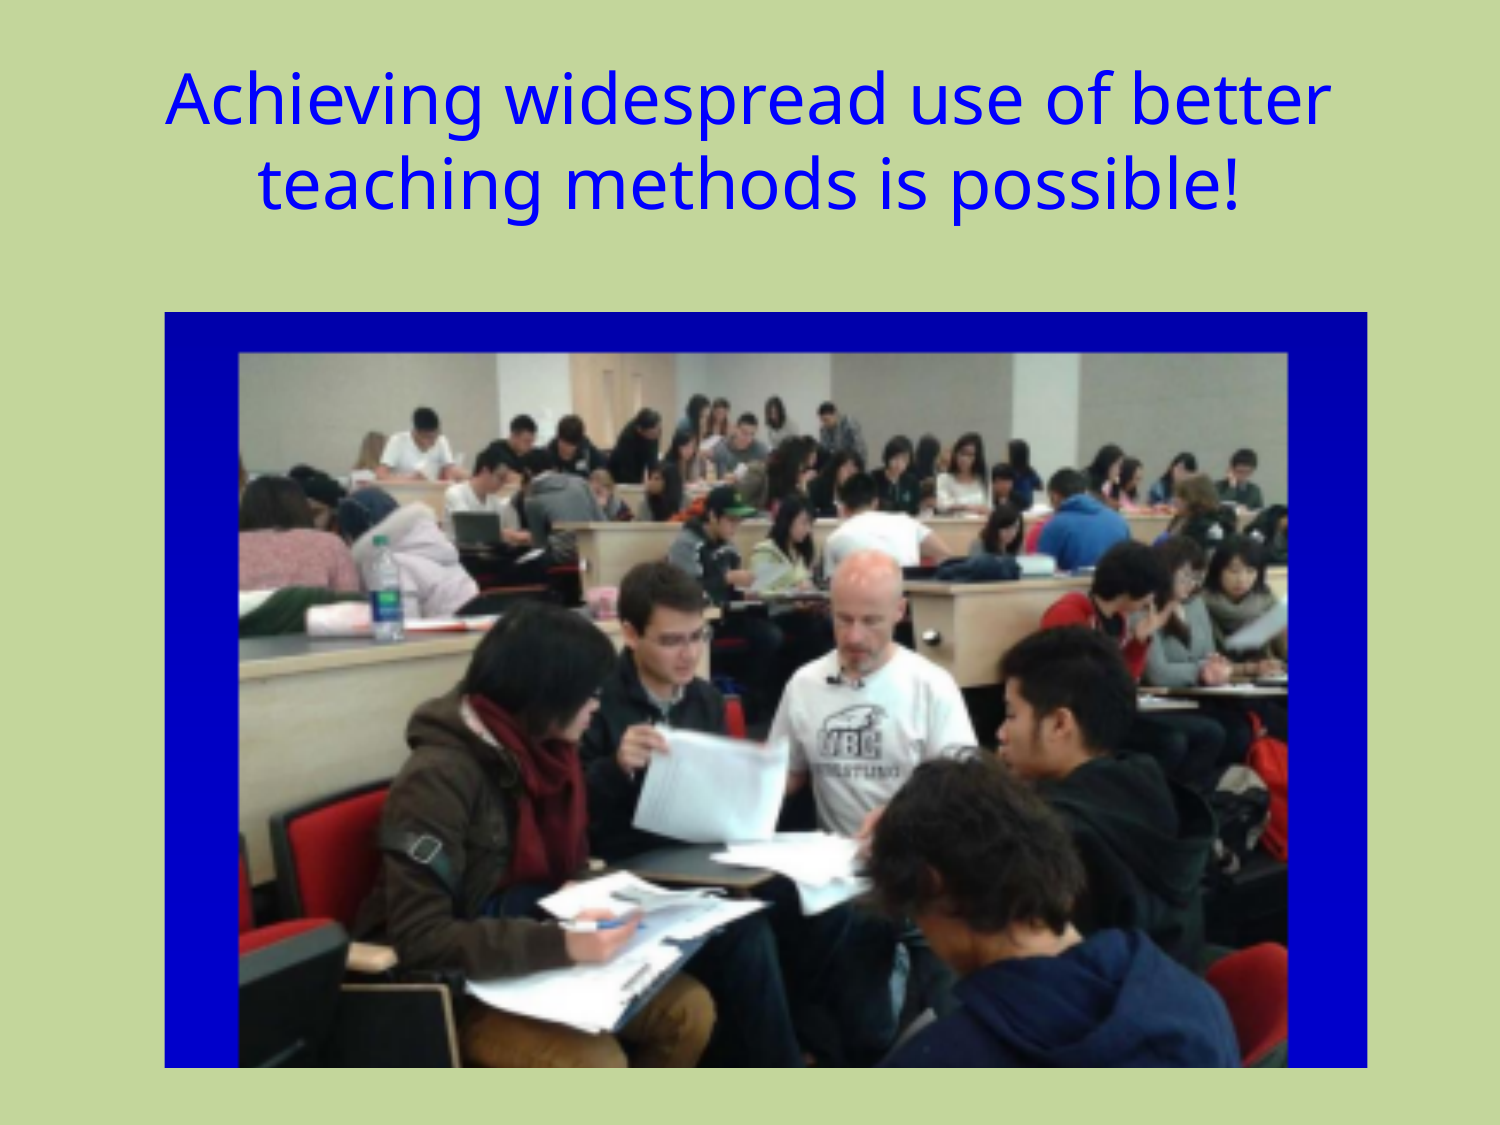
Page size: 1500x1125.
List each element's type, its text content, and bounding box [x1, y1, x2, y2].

title Achieving widespread use of better teaching methods is possible! [75, 45, 1425, 233]
picture [164, 312, 1368, 1068]
